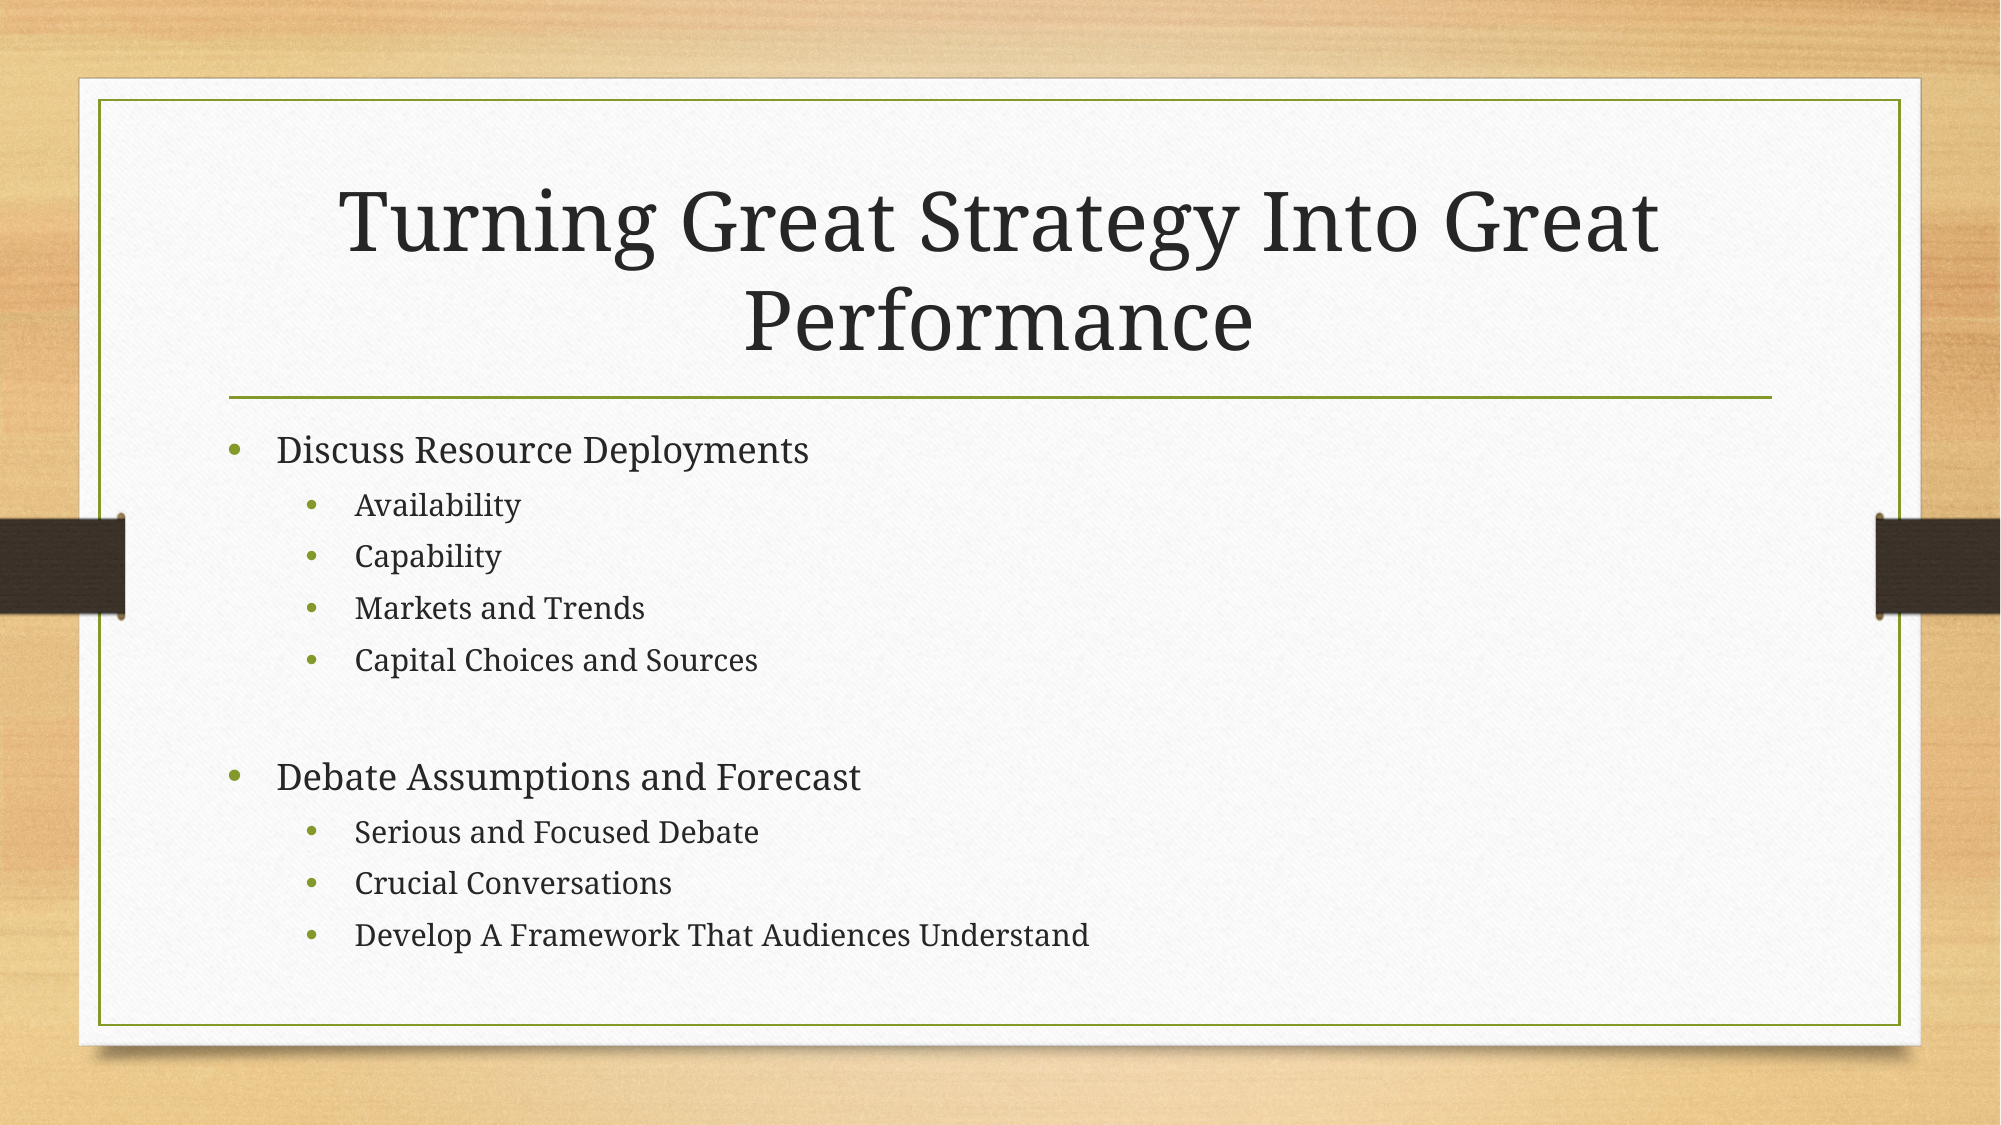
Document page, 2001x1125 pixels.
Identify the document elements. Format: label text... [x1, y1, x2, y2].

title Turning Great Strategy Into Great Performance [212, 161, 1788, 375]
list Discuss Resource Deployments Availability Capability Markets and Trends Capital Choices and Sources Debate Assumptions and Forecast Serious and Focused Debate Crucial Conversations Develop A Framework That Audiences Understand [212, 419, 1788, 964]
picture [0, 0, 2001, 1125]
